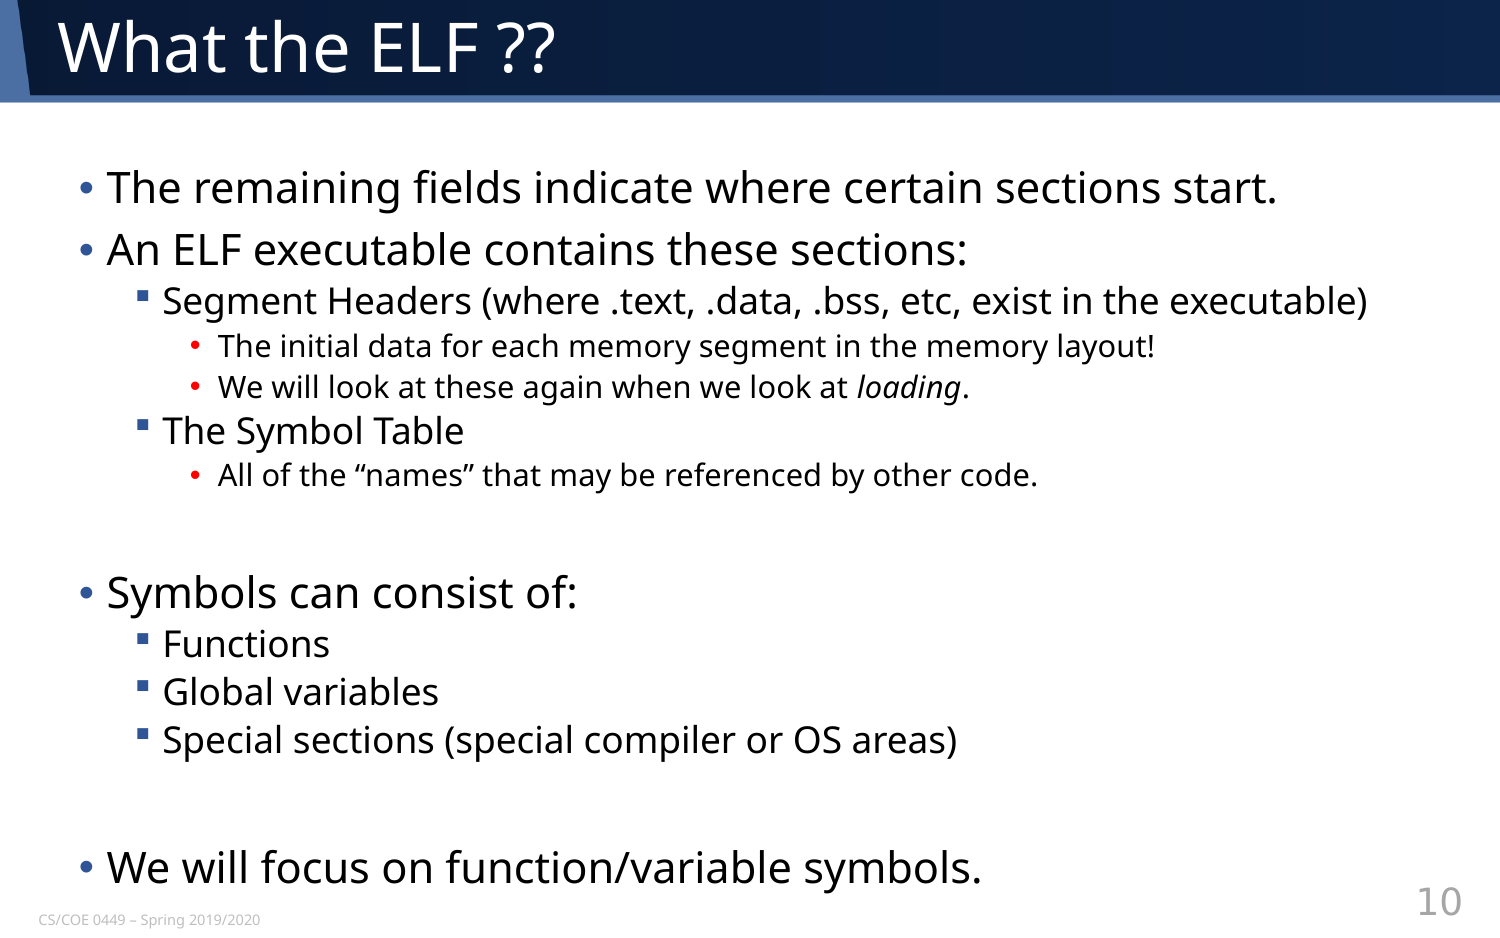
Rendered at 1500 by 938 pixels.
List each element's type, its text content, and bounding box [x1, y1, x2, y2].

title What the ELF ?? [42, 3, 1500, 97]
slide_number 10 [1376, 875, 1478, 926]
footer CS/COE 0449 – Spring 2019/2020 [0, 906, 299, 936]
list The remaining fields indicate where certain sections start. An ELF executable contains these sections: Segment Headers (where .text, .data, .bss, etc, exist in the executable) The initial data for each memory segment in the memory layout! We will look at these again when we look at loading. The Symbol Table All of the “names” that may be referenced by other code. Symbols can consist of: Functions Global variables Special sections (special compiler or OS areas) We will focus on function/variable symbols. [63, 158, 1433, 907]
picture [0, 0, 1500, 938]
